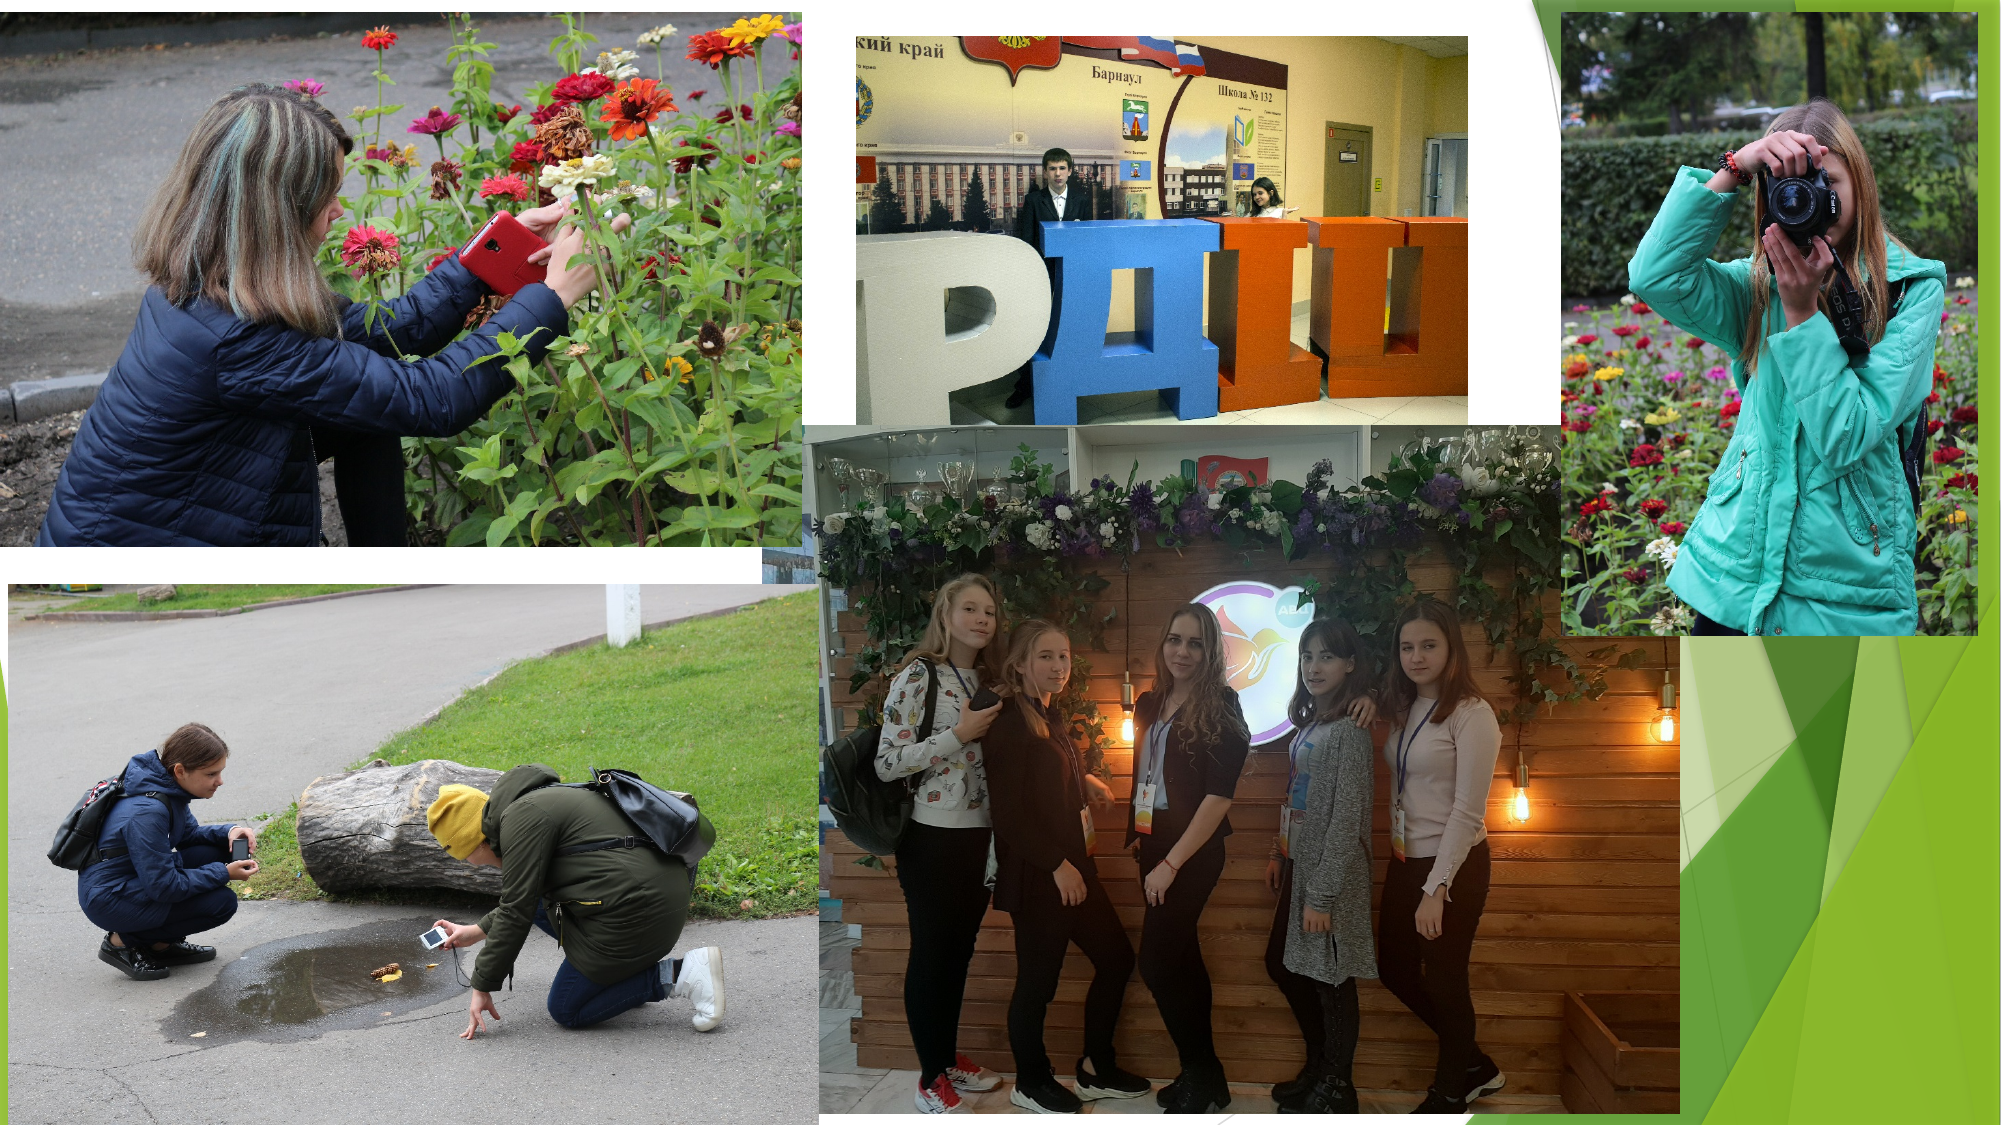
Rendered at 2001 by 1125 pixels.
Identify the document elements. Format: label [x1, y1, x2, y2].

list [0, 11, 802, 547]
picture [7, 11, 1978, 1125]
